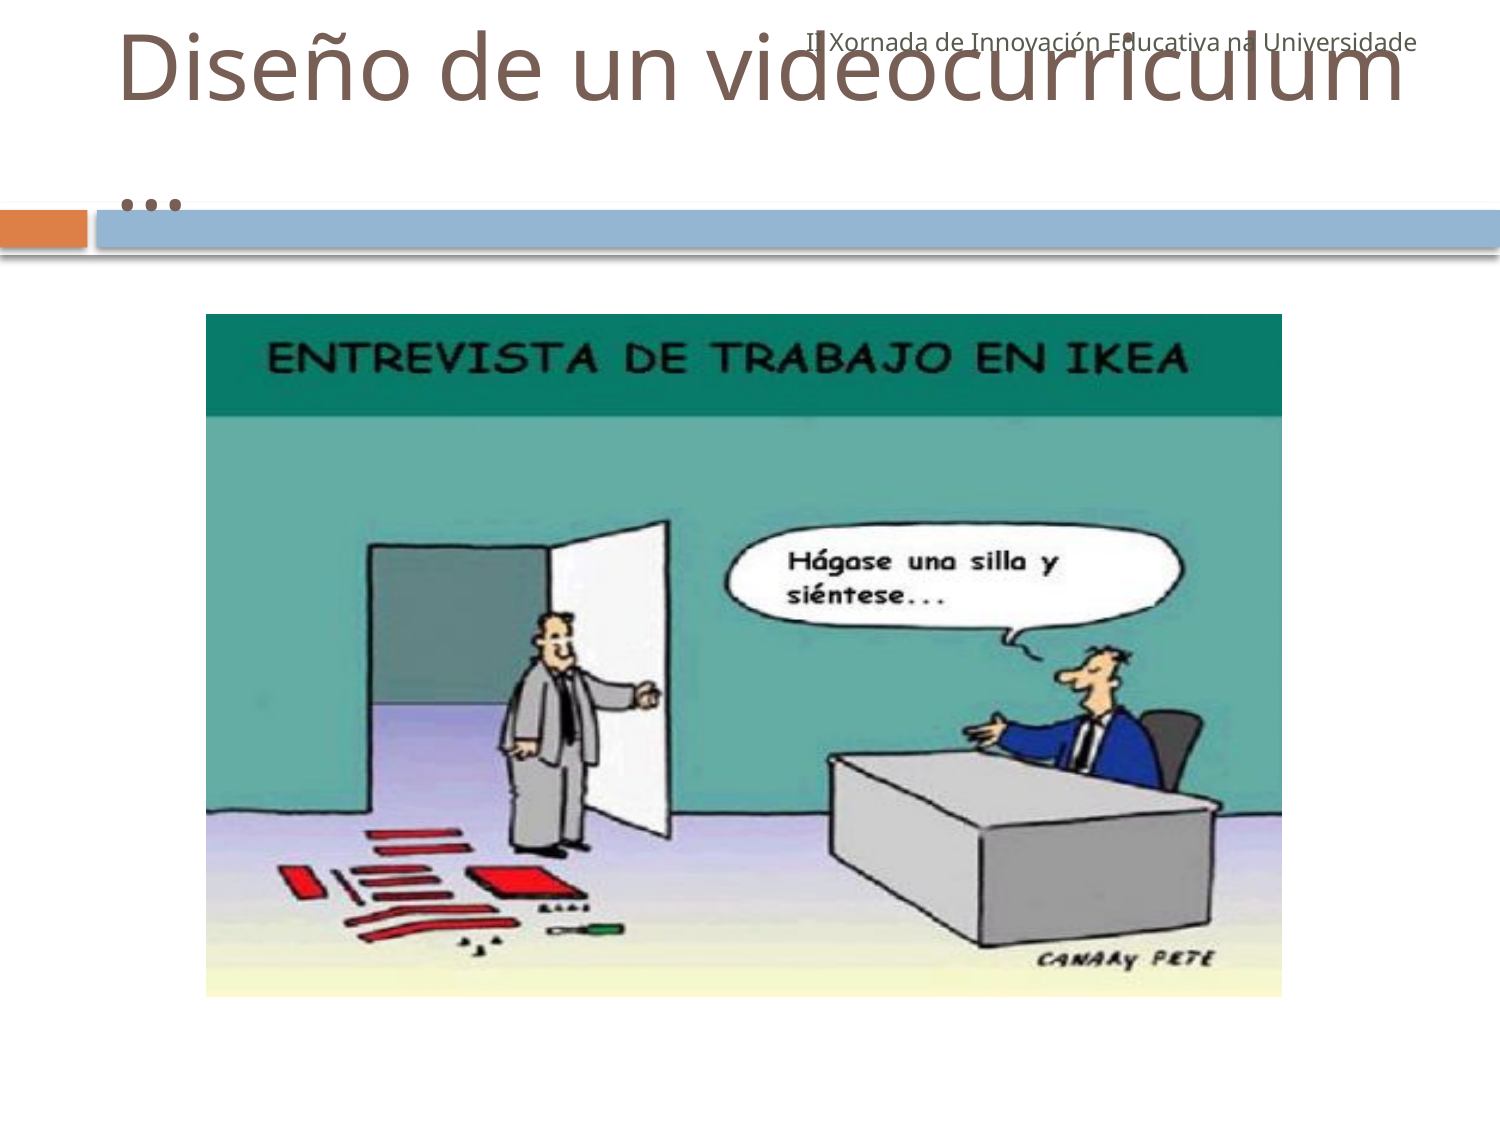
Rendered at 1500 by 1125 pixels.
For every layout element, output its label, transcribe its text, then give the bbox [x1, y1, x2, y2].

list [206, 314, 1282, 997]
text_box II Xornada de Innovación Educativa na Universidade [791, 19, 1495, 64]
title Diseño de un videocurriculum … [100, 37, 1438, 200]
